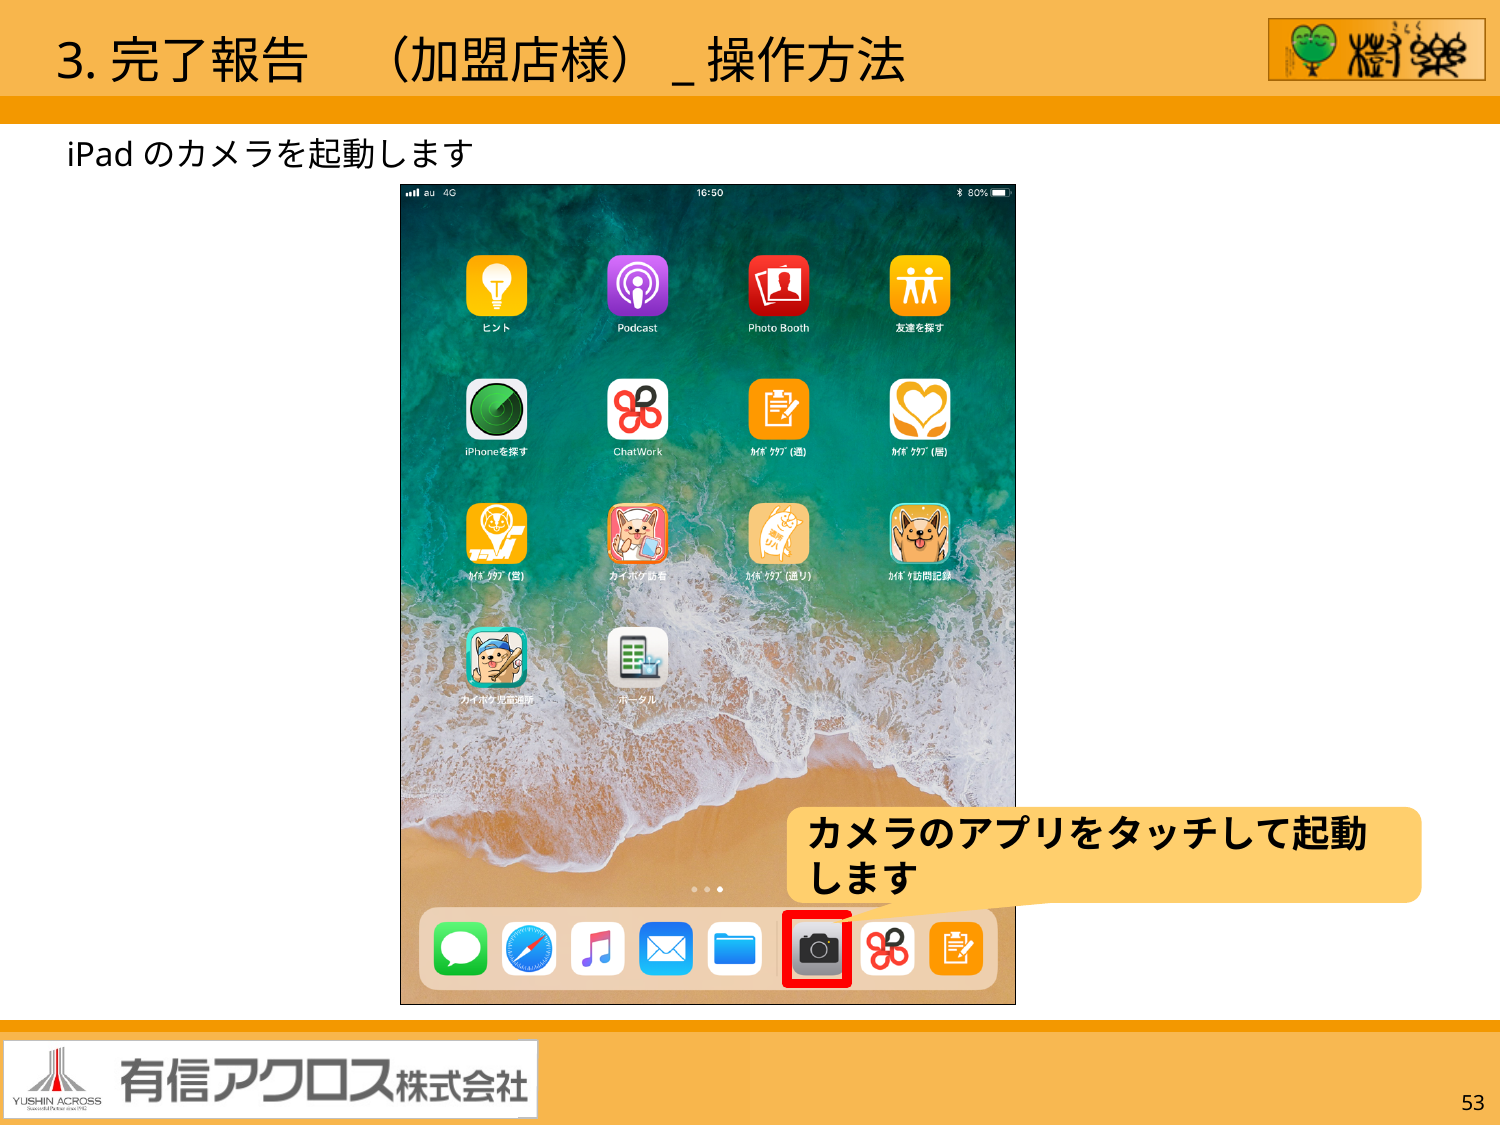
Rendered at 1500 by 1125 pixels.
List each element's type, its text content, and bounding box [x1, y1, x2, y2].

slide_number 52 [1340, 1082, 1500, 1125]
picture [400, 184, 1016, 1005]
text_box カメラのアプリをタッチして起動します [1021, 806, 1422, 906]
picture [0, 1020, 1500, 1125]
text_box 3.完了報告 （加盟店様）_操作方法 [41, 20, 1317, 97]
text_box iPadのカメラを起動します [51, 125, 1485, 181]
picture [0, 0, 1500, 124]
picture [406, 189, 420, 197]
